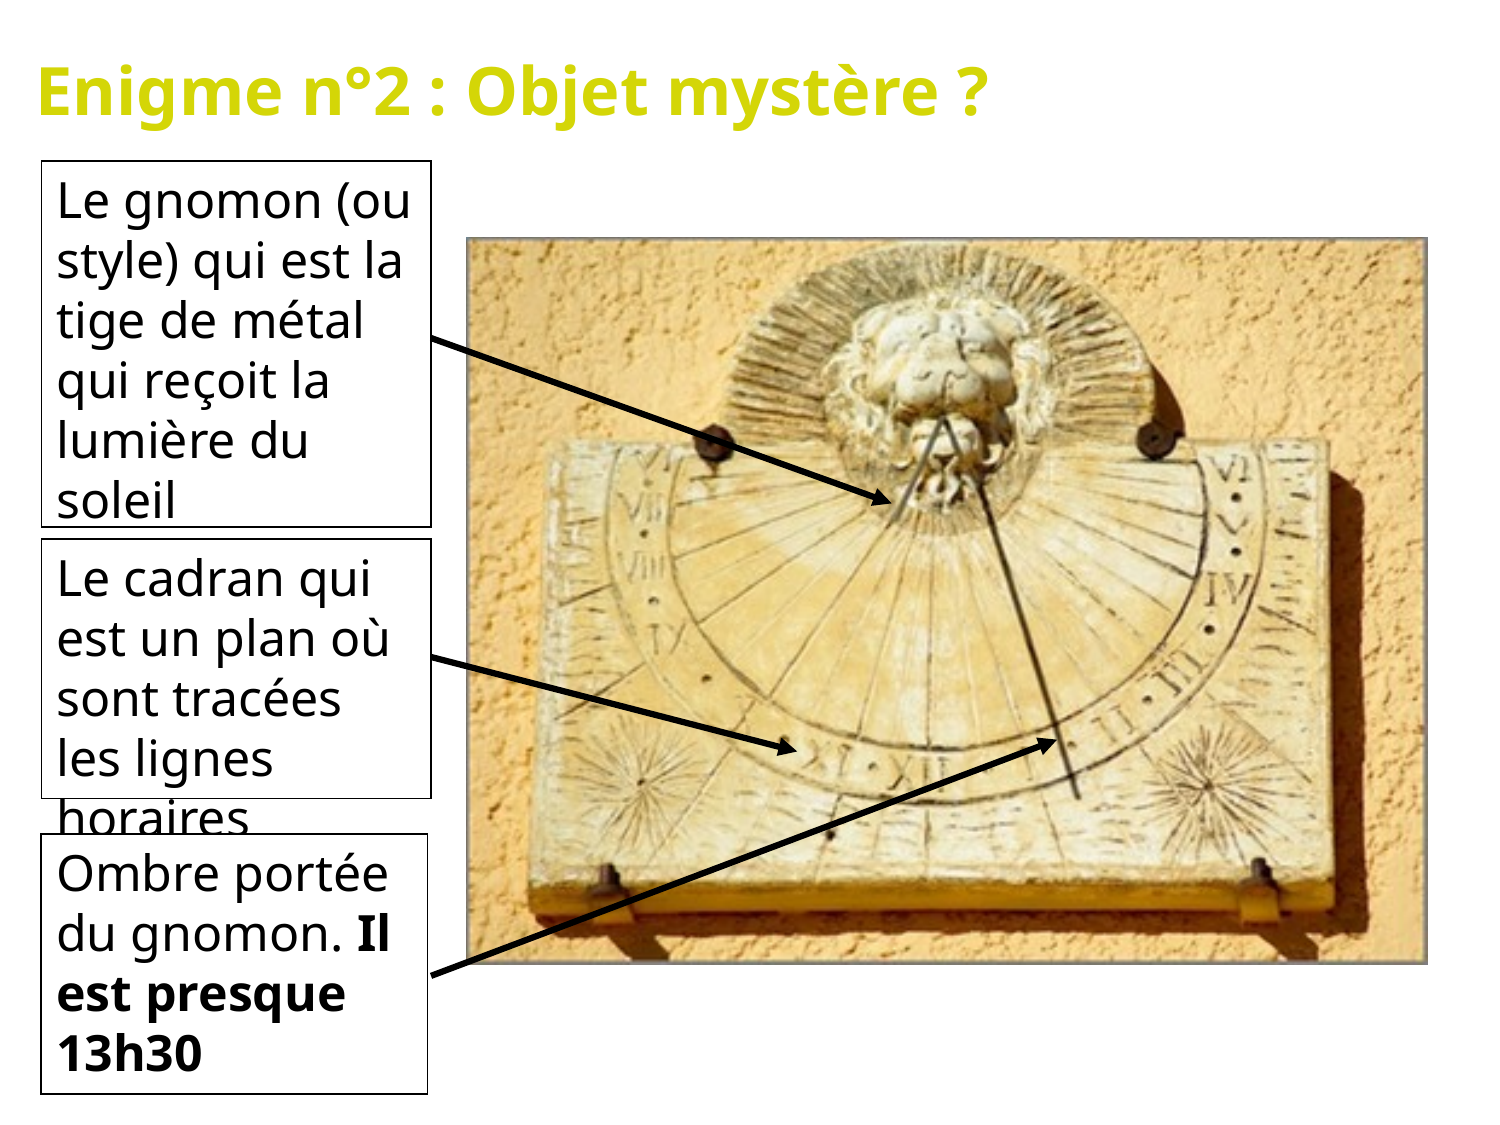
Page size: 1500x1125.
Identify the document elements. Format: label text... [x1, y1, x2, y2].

text_box Le cadran qui est un plan où sont tracées les lignes horaires [41, 538, 432, 799]
picture [466, 237, 1428, 965]
text_box Ombre portée du gnomon. Il est presque 13h30 [41, 834, 428, 1094]
text_box Le gnomon (ou style) qui est la tige de métal qui reçoit la lumière du soleil [41, 160, 432, 528]
text_box Enigme n°2 : Objet mystère ? [29, 42, 1412, 185]
